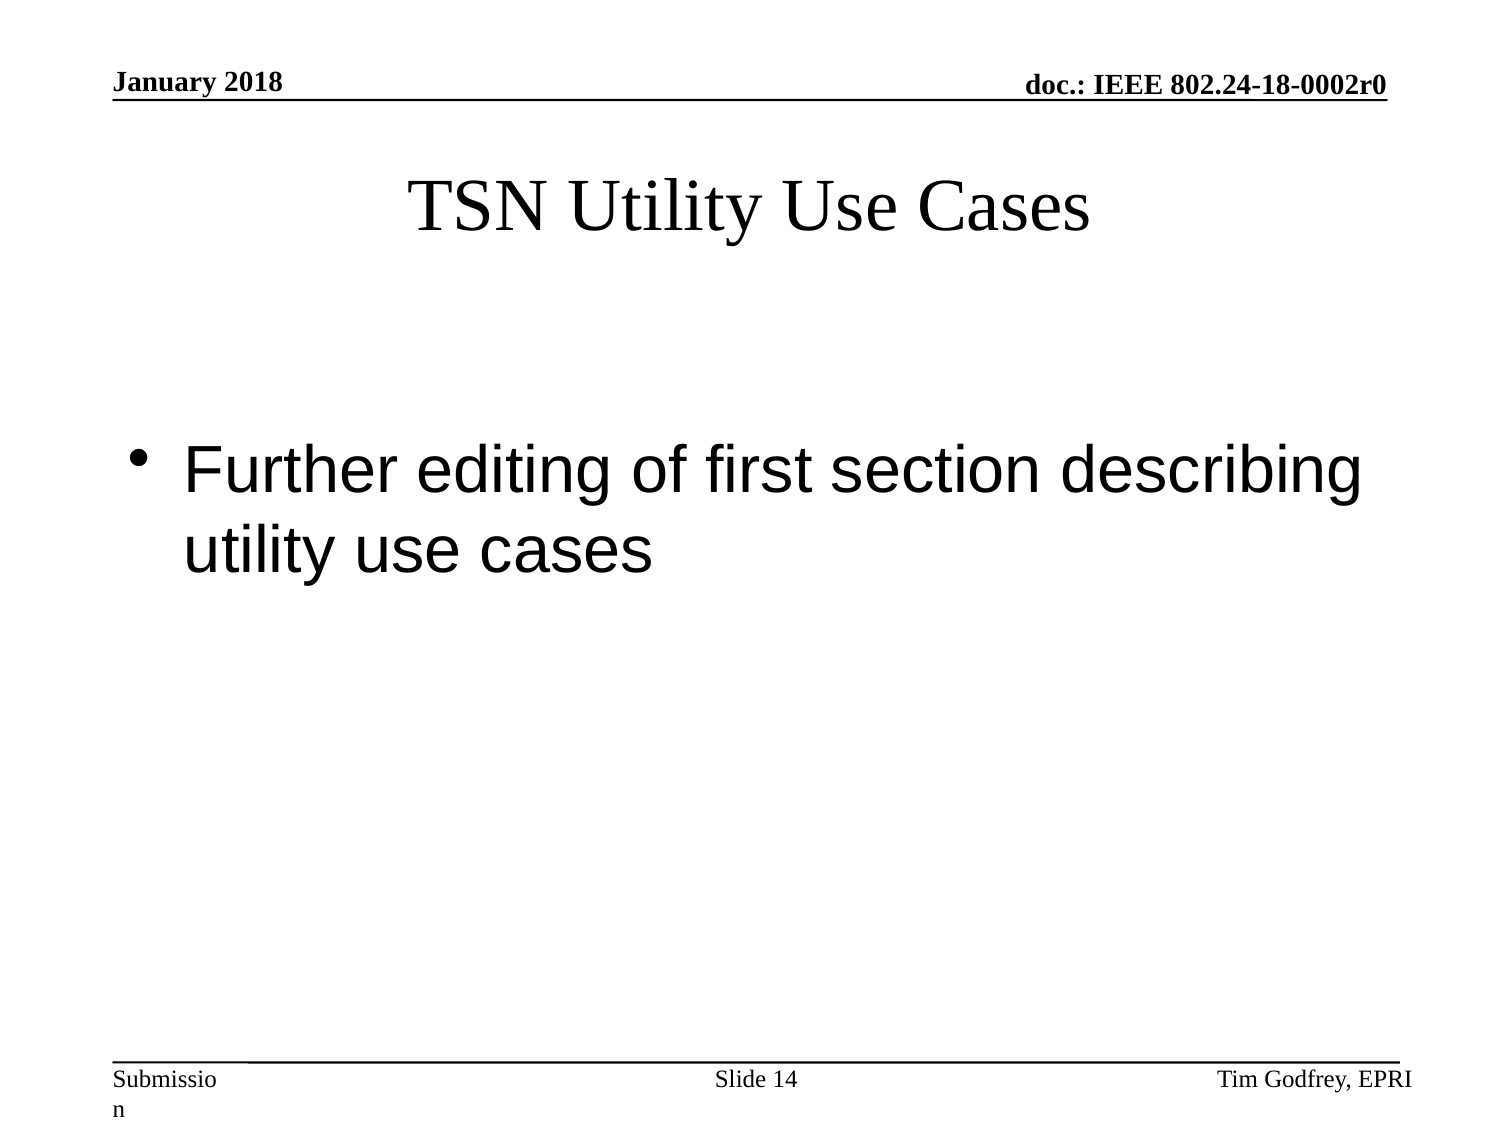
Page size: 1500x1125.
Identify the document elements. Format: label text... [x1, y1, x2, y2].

list Further editing of first section describing utility use cases [112, 324, 1388, 1000]
footer Tim Godfrey, EPRI [900, 1062, 1413, 1093]
title TSN Utility Use Cases [112, 112, 1388, 288]
slide_number Slide 14 [712, 1062, 800, 1093]
